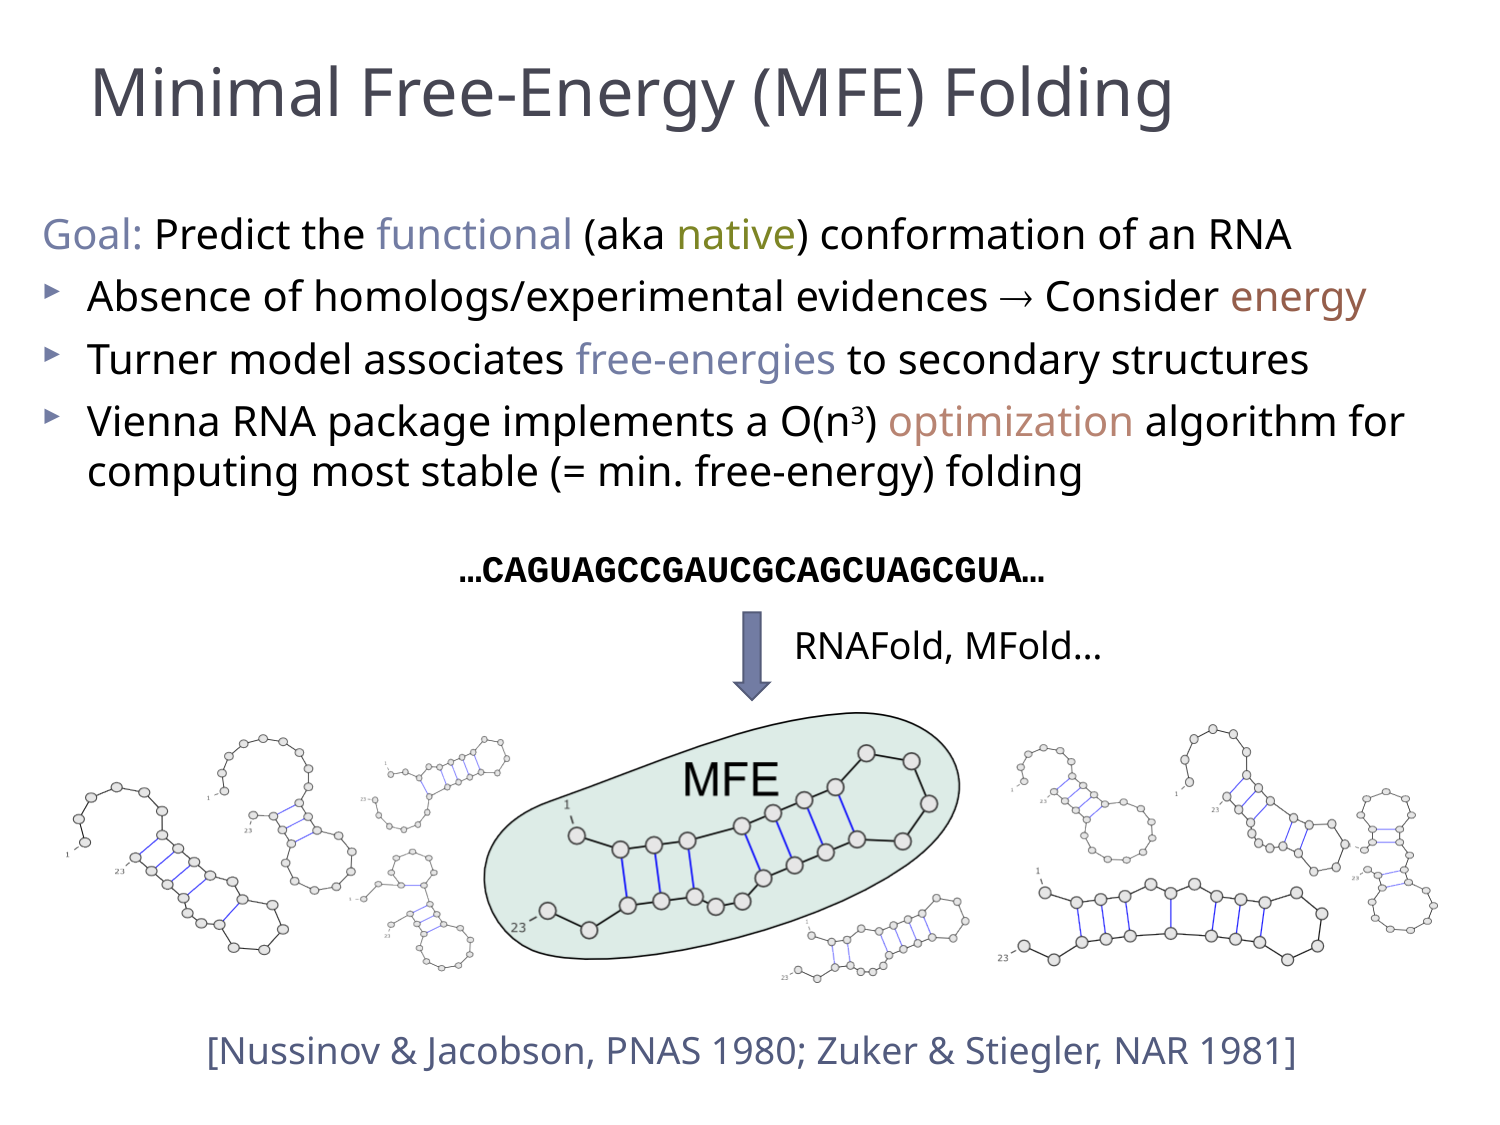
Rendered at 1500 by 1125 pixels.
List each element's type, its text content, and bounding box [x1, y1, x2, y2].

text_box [66, 537, 1438, 983]
text_box [Nussinov & Jacobson, PNAS 1980; Zuker & Stiegler, NAR 1981] [191, 1019, 1313, 1080]
title Minimal Free-Energy (MFE) Folding [75, 24, 1425, 138]
list Goal: Predict the functional (aka native) conformation of an RNA Absence of homologs/experimental evidences  Consider energy Turner model associates free-energies to secondary structures Vienna RNA package implements a O(n3) optimization algorithm for computing most stable (= min. free-energy) folding [27, 200, 1478, 563]
